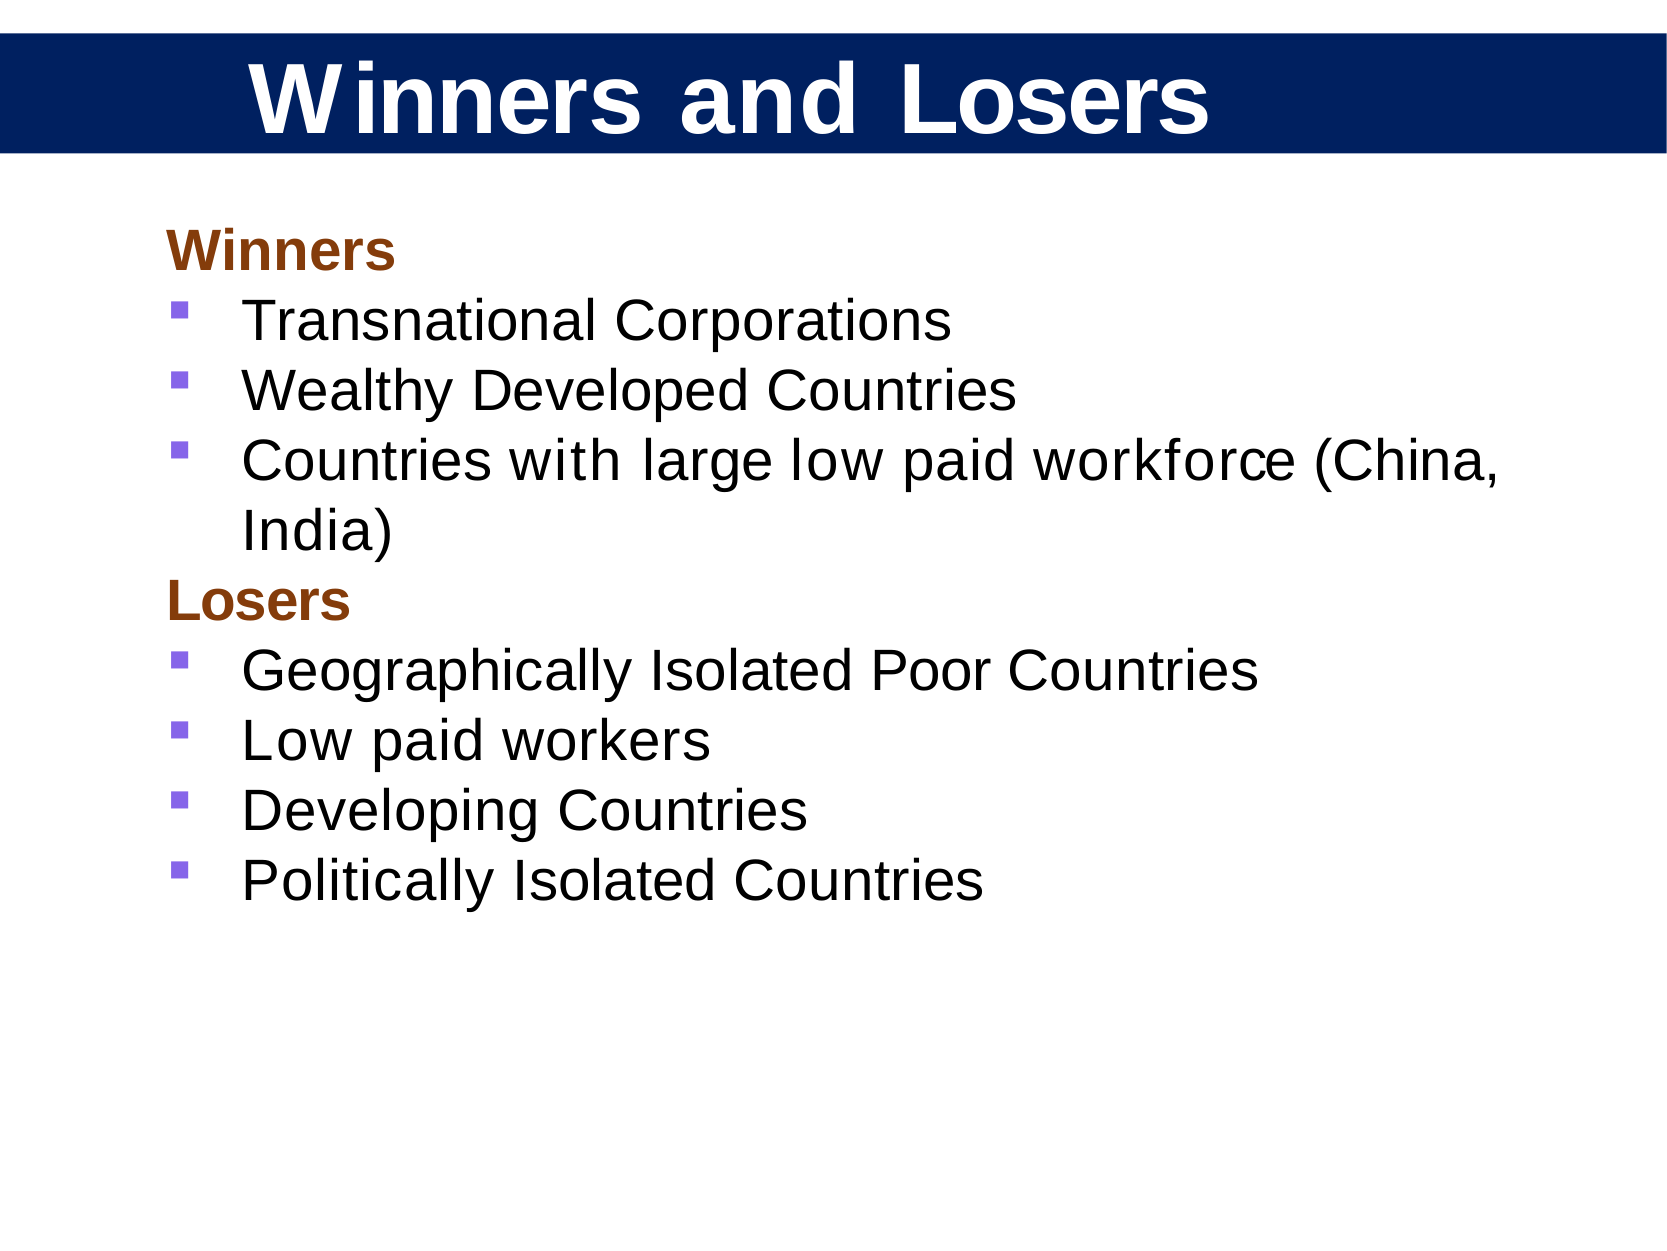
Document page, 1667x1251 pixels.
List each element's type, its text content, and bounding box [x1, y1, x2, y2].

text_box Winners Transnational Corporations Wealthy Developed Countries Countries with large low paid workforce (China, India) Losers Geographically Isolated Poor Countries Low paid workers Developing Countries Politically Isolated Countries [164, 212, 1503, 913]
text_box Winners and Losers [0, 33, 1667, 154]
